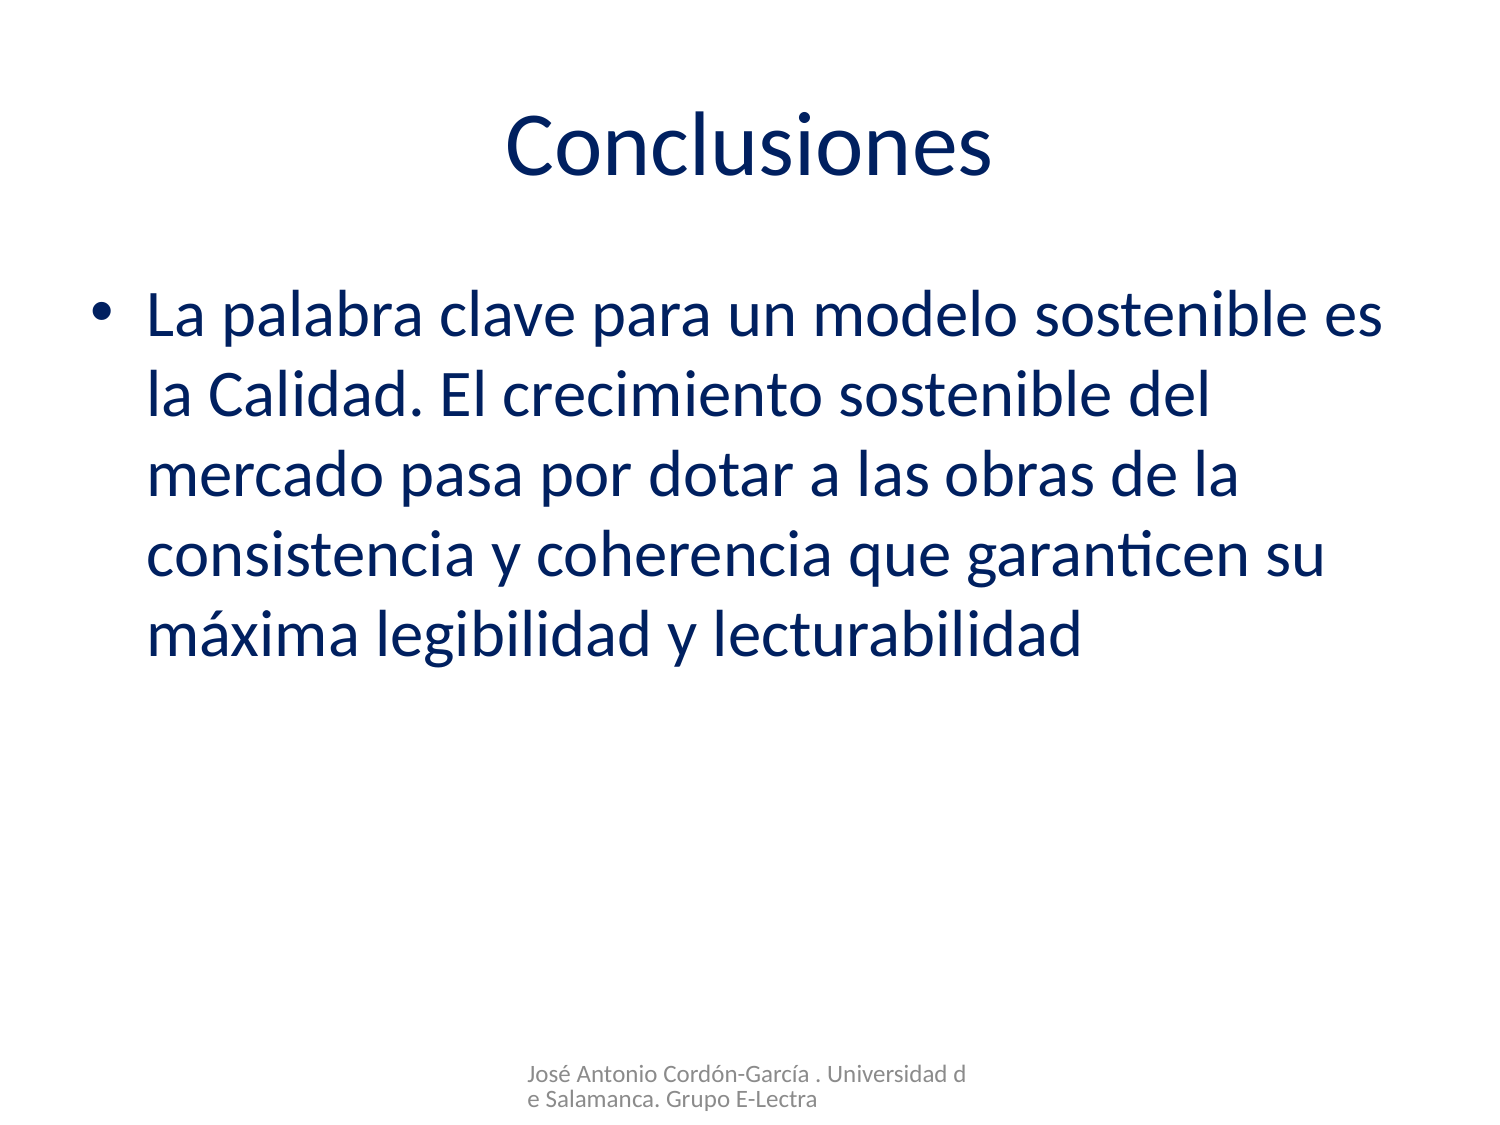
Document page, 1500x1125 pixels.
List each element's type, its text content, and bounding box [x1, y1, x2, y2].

footer José Antonio Cordón-García . Universidad de Salamanca. Grupo E-Lectra [512, 1042, 988, 1103]
list La palabra clave para un modelo sostenible es la Calidad. El crecimiento sostenible del mercado pasa por dotar a las obras de la consistencia y coherencia que garanticen su máxima legibilidad y lecturabilidad [75, 262, 1425, 1005]
title Conclusiones [75, 45, 1425, 233]
